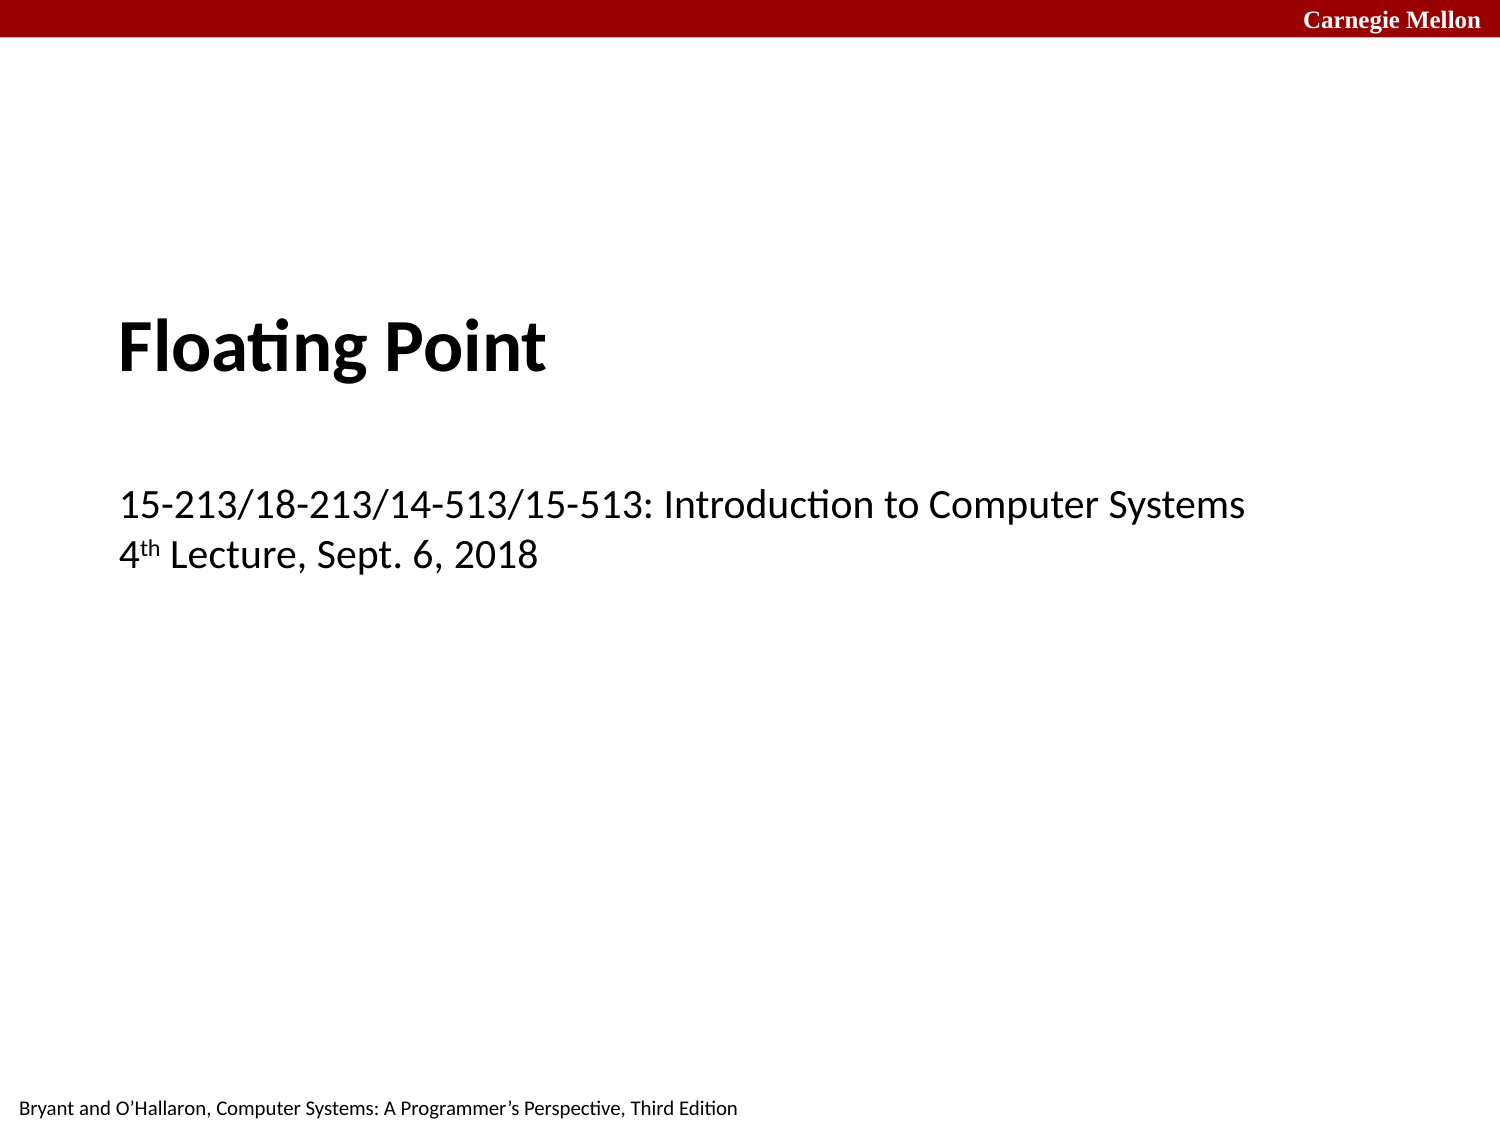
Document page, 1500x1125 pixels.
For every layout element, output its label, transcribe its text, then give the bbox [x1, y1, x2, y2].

title Floating Point 15-213/18-213/14-513/15-513: Introduction to Computer Systems 4th Lecture, Sept. 6, 2018 [112, 287, 1388, 587]
